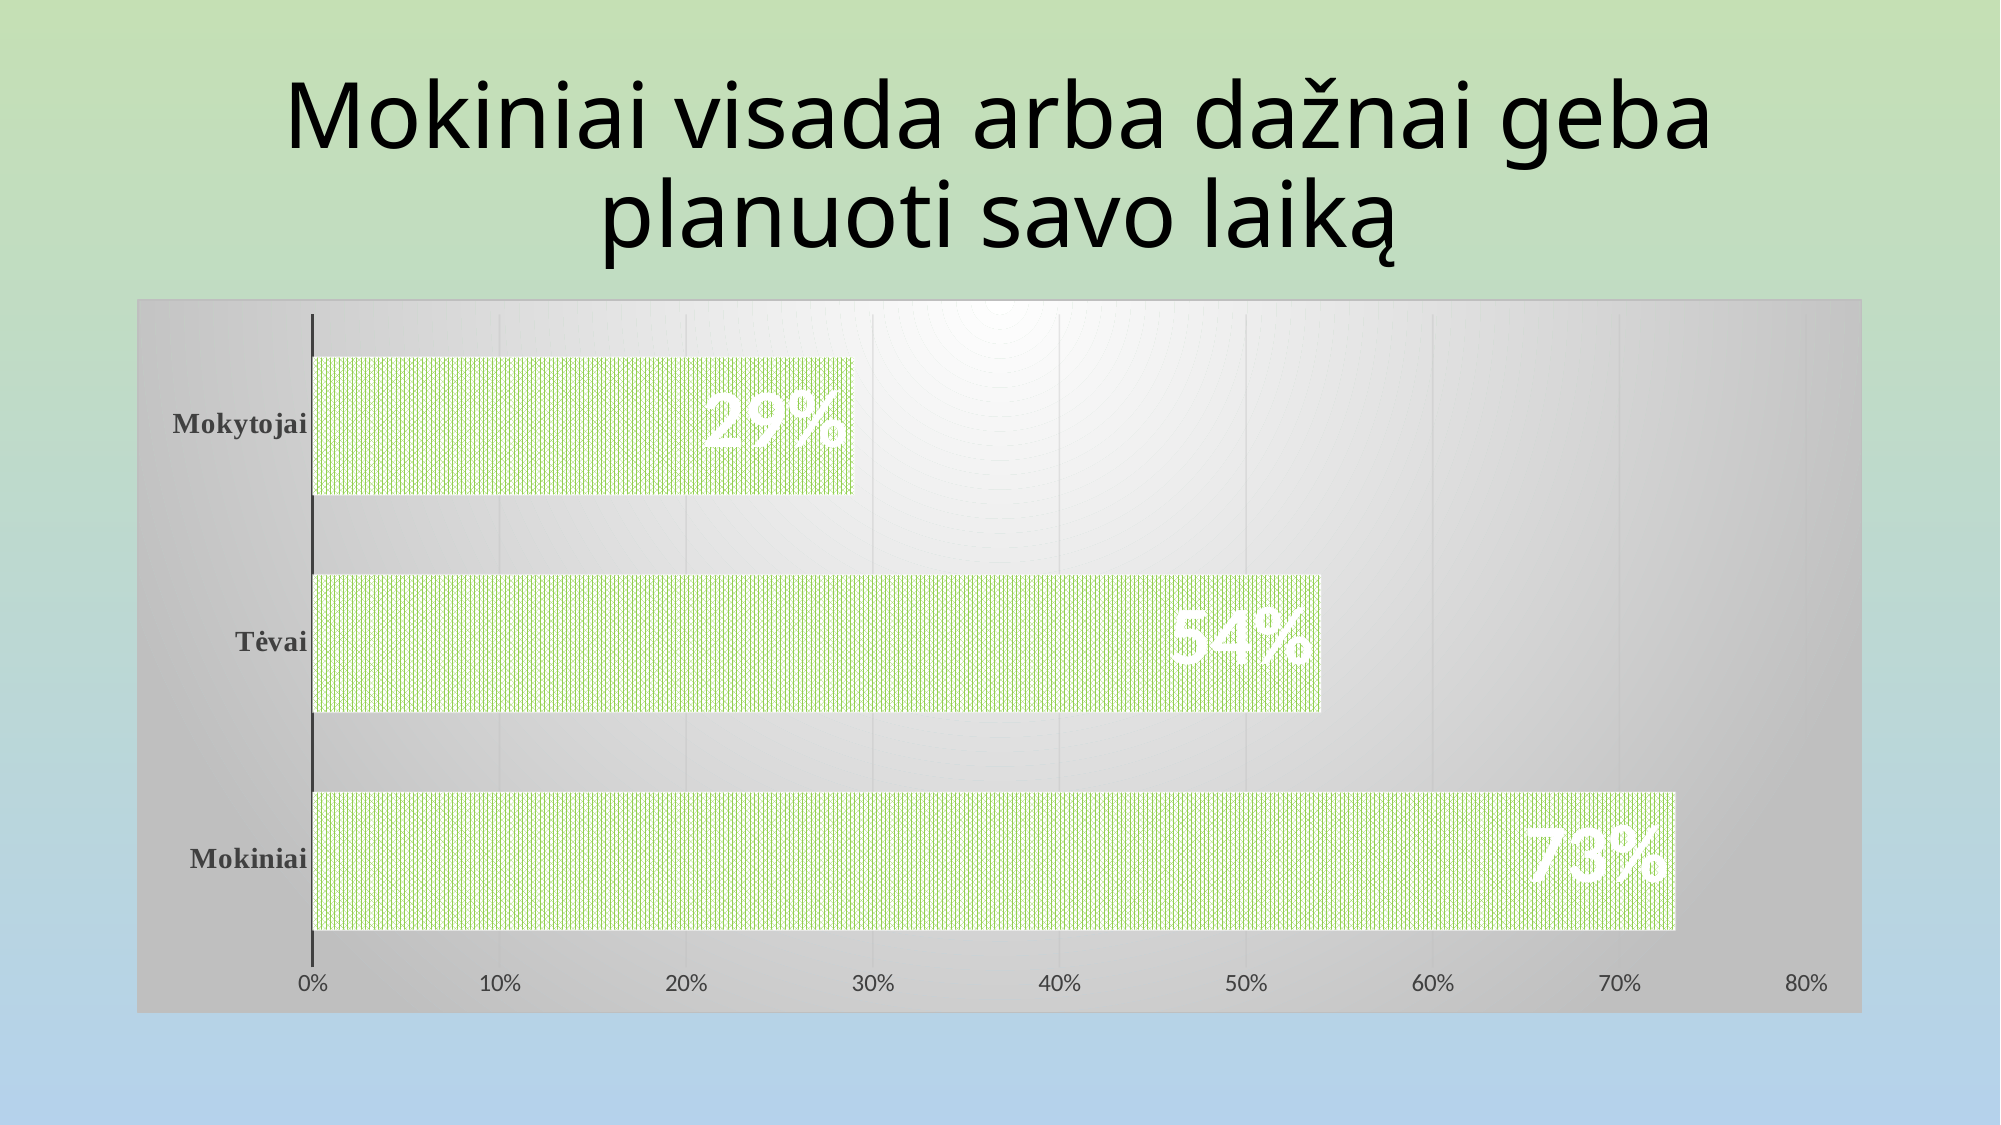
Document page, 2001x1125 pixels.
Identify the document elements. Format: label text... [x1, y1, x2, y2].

title Mokiniai visada arba dažnai geba planuoti savo laiką [137, 59, 1863, 278]
chart [137, 299, 1863, 1014]
